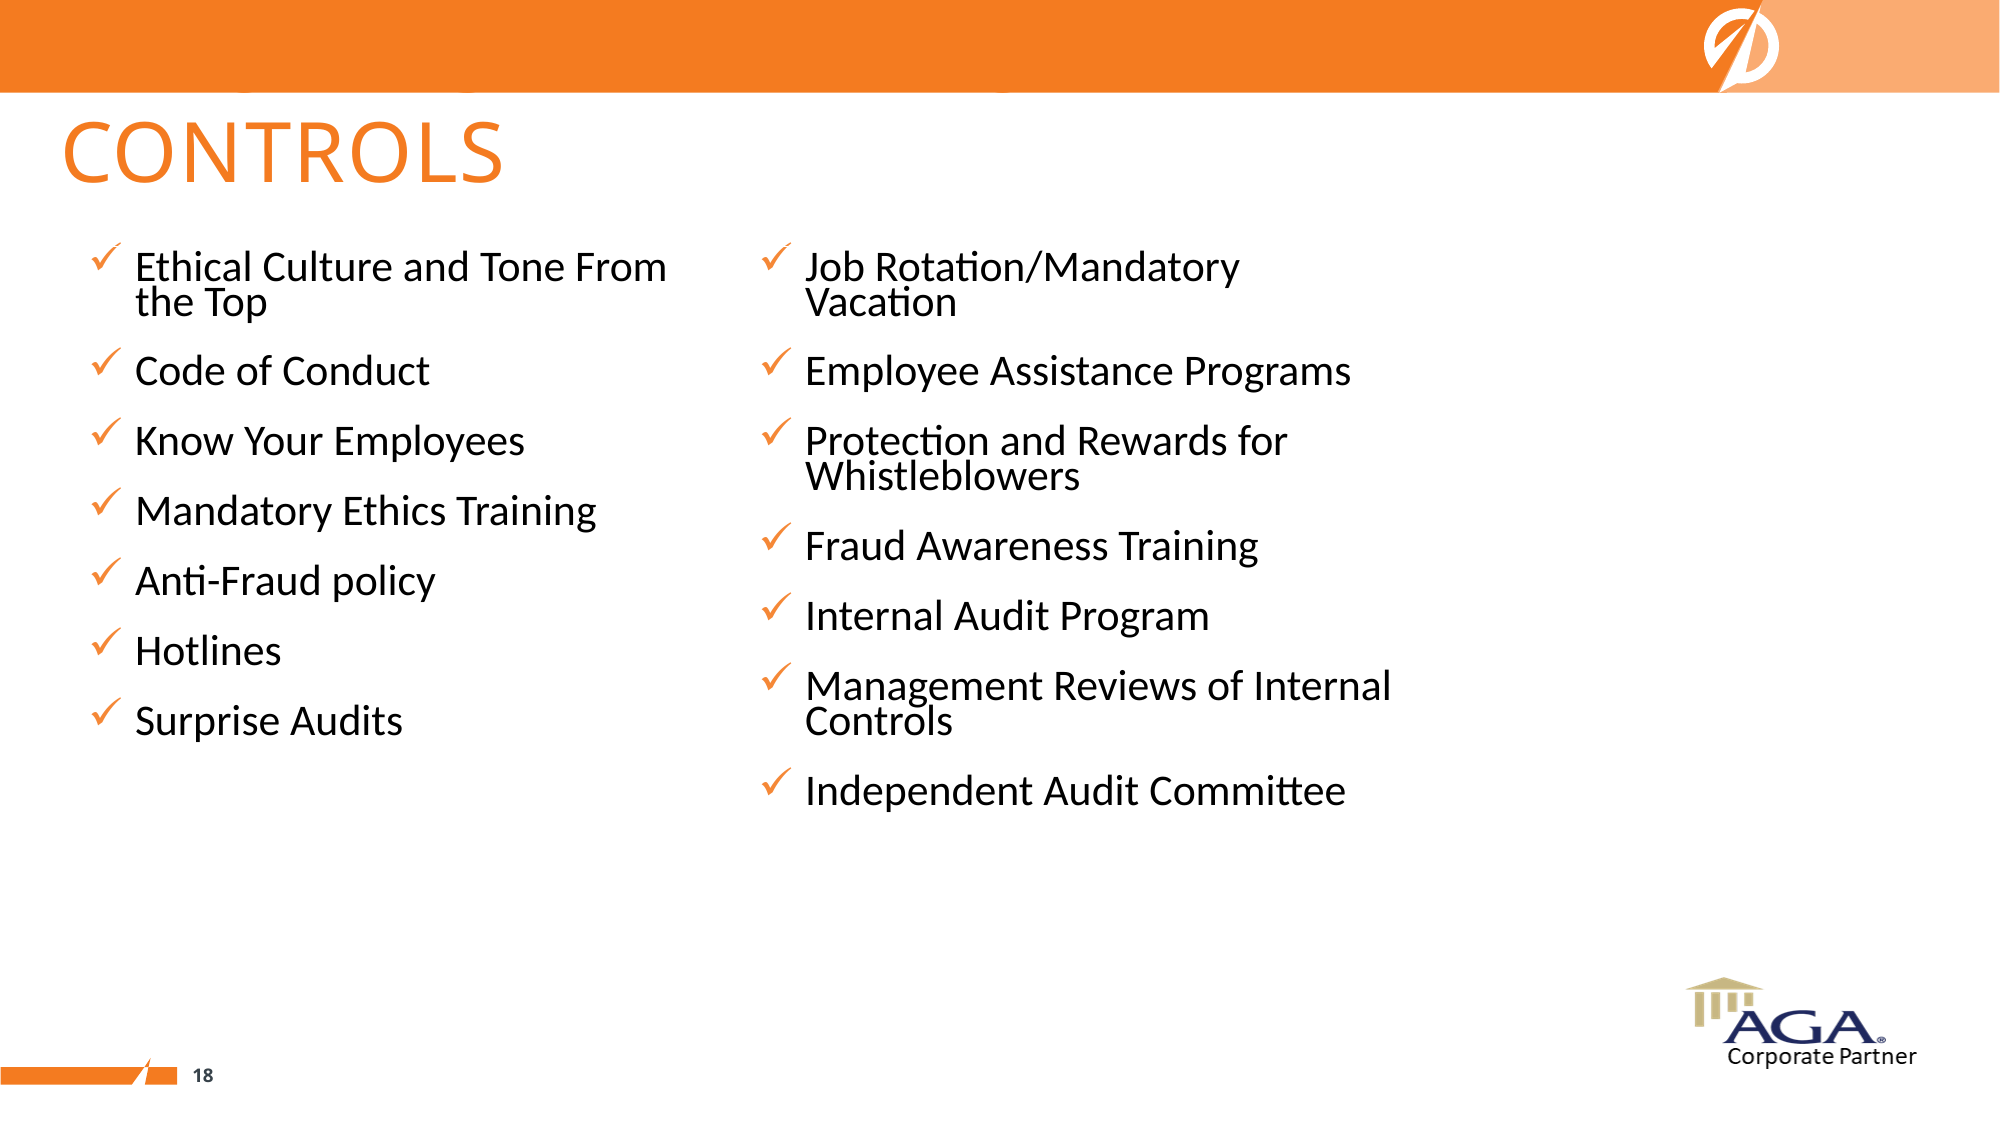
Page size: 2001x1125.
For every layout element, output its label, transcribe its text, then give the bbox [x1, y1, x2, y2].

picture [1685, 977, 1934, 1088]
table_header Job Rotation/Mandatory Vacation Employee Assistance Programs Protection and Rewards for Whistleblowers Fraud Awareness Training Internal Audit Program Management Reviews of Internal Controls Independent Audit Committee [746, 247, 1414, 976]
table_header Ethical Culture and Tone From the Top Code of Conduct Know Your Employees Mandatory Ethics Training Anti-Fraud policy Hotlines Surprise Audits [76, 247, 744, 976]
title Fraud Risk Prevention Controls [60, 120, 1516, 201]
